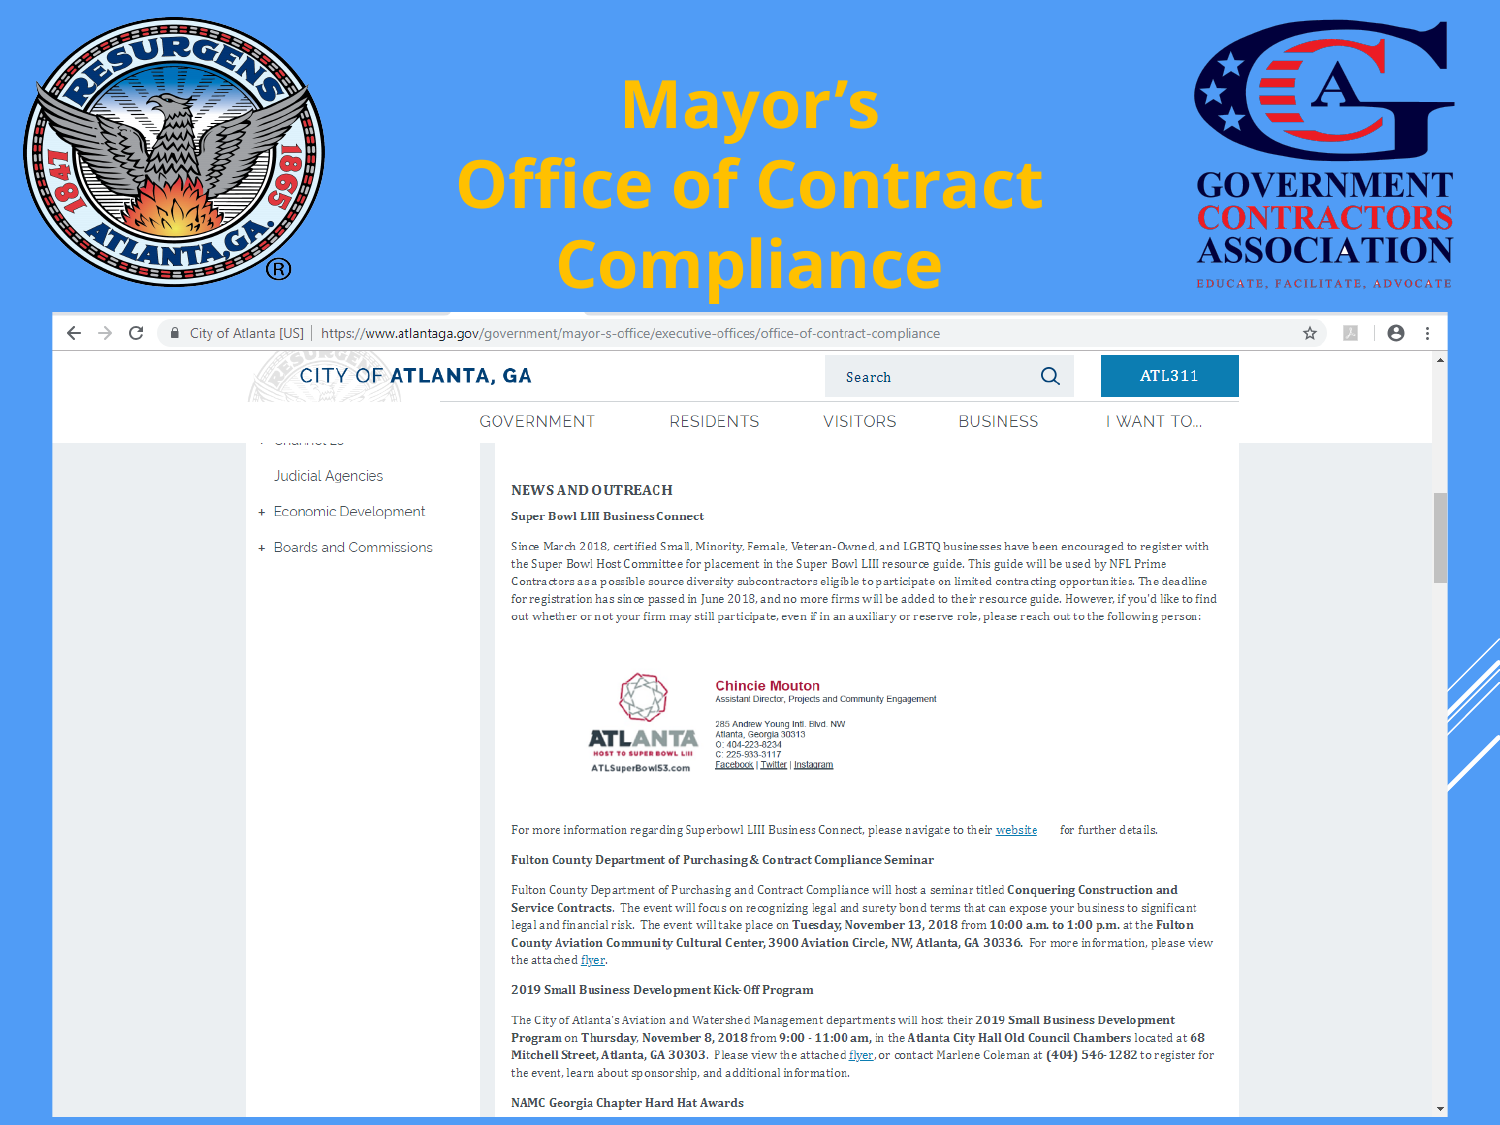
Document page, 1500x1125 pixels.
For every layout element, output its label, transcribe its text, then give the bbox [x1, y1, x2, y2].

text_box Mayor’s Office of Contract Compliance [364, 54, 1136, 310]
picture [51, 312, 1448, 1117]
picture [1175, 8, 1477, 301]
picture [23, 17, 325, 288]
